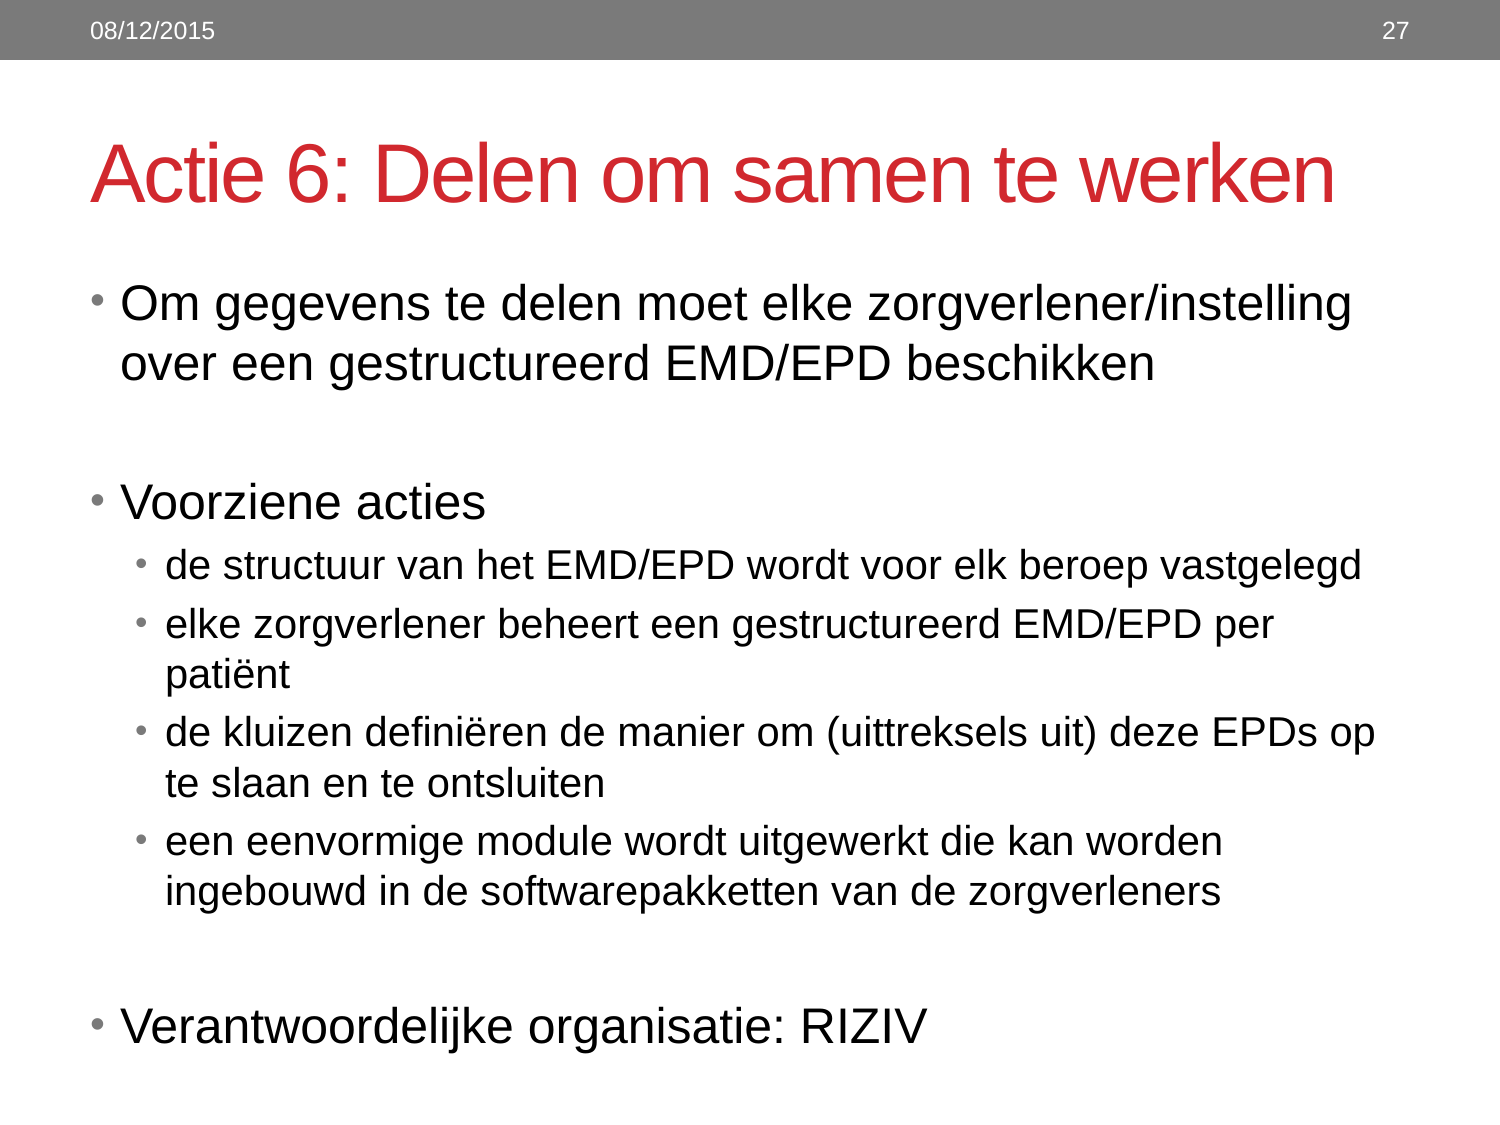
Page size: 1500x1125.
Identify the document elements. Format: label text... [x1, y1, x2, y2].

title Actie 6: Delen om samen te werken [75, 87, 1425, 250]
list Om gegevens te delen moet elke zorgverlener/instelling over een gestructureerd EMD/EPD beschikken Voorziene acties de structuur van het EMD/EPD wordt voor elk beroep vastgelegd elke zorgverlener beheert een gestructureerd EMD/EPD per patiënt de kluizen definiëren de manier om (uittreksels uit) deze EPDs op te slaan en te ontsluiten een eenvormige module wordt uitgewerkt die kan worden ingebouwd in de softwarepakketten van de zorgverleners Verantwoordelijke organisatie: RIZIV [75, 262, 1425, 1063]
slide_number 27 [1250, 3, 1425, 57]
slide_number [75, 3, 550, 57]
